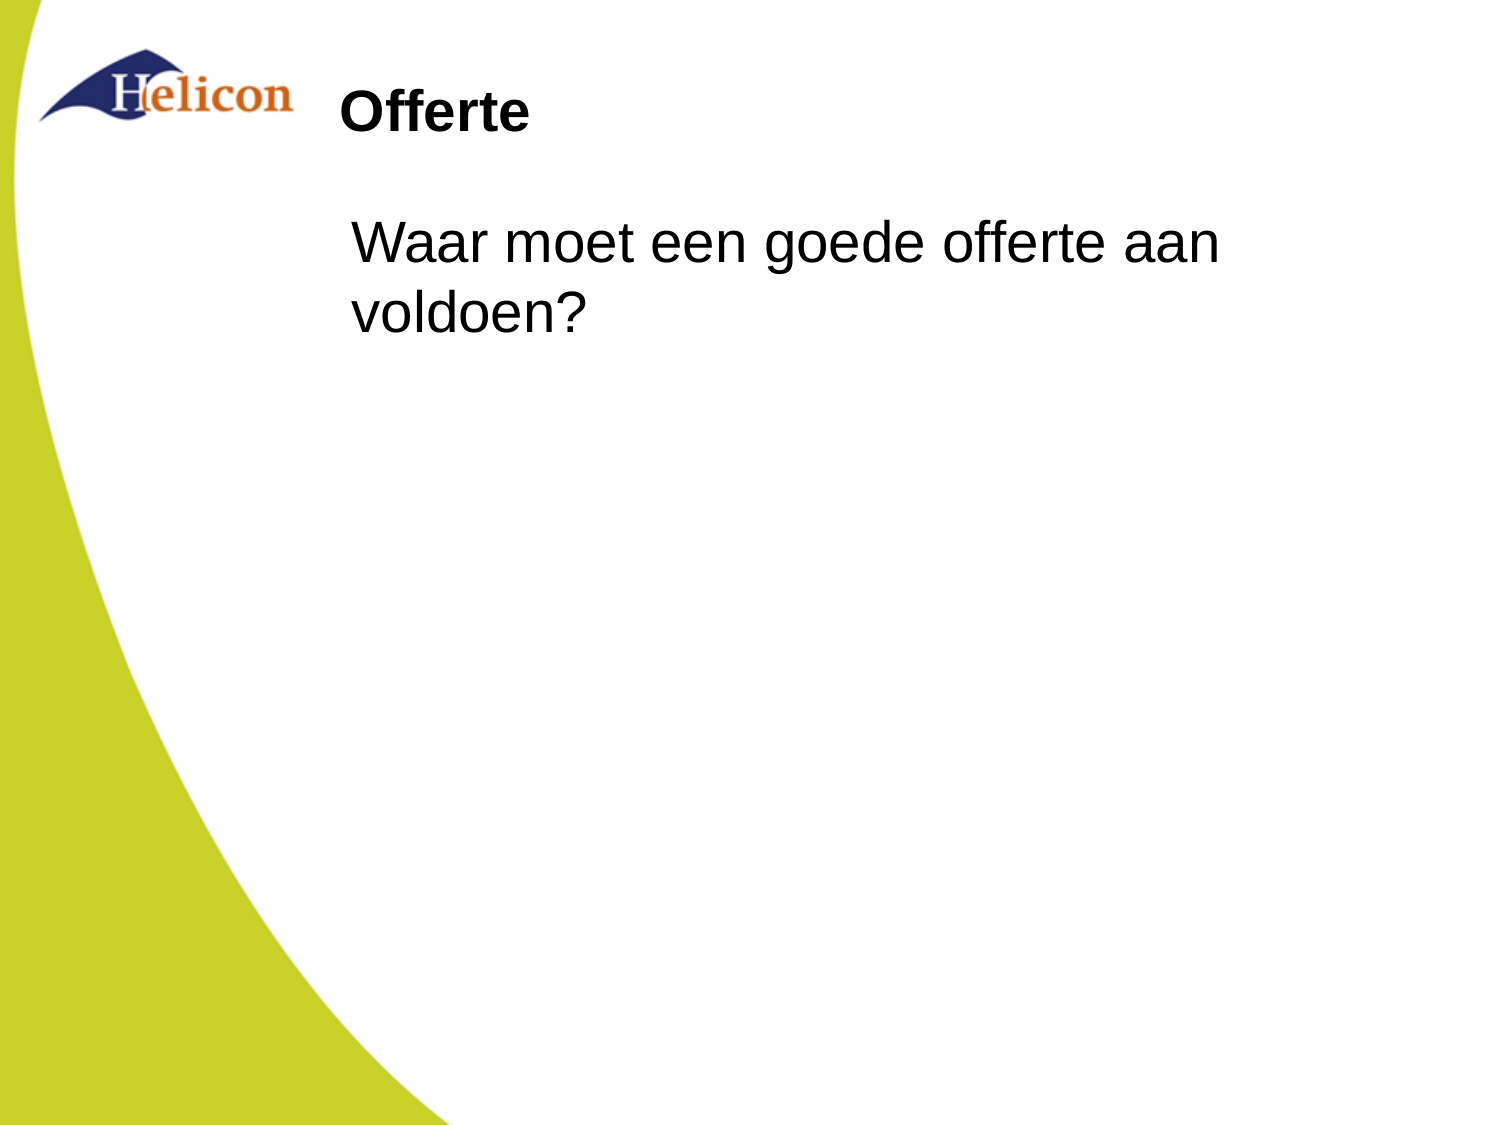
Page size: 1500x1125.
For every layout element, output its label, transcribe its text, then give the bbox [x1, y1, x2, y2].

picture [0, 0, 1500, 1125]
list Waar moet een goede offerte aan voldoen? [336, 196, 1425, 1005]
title Offerte [324, 54, 1415, 161]
